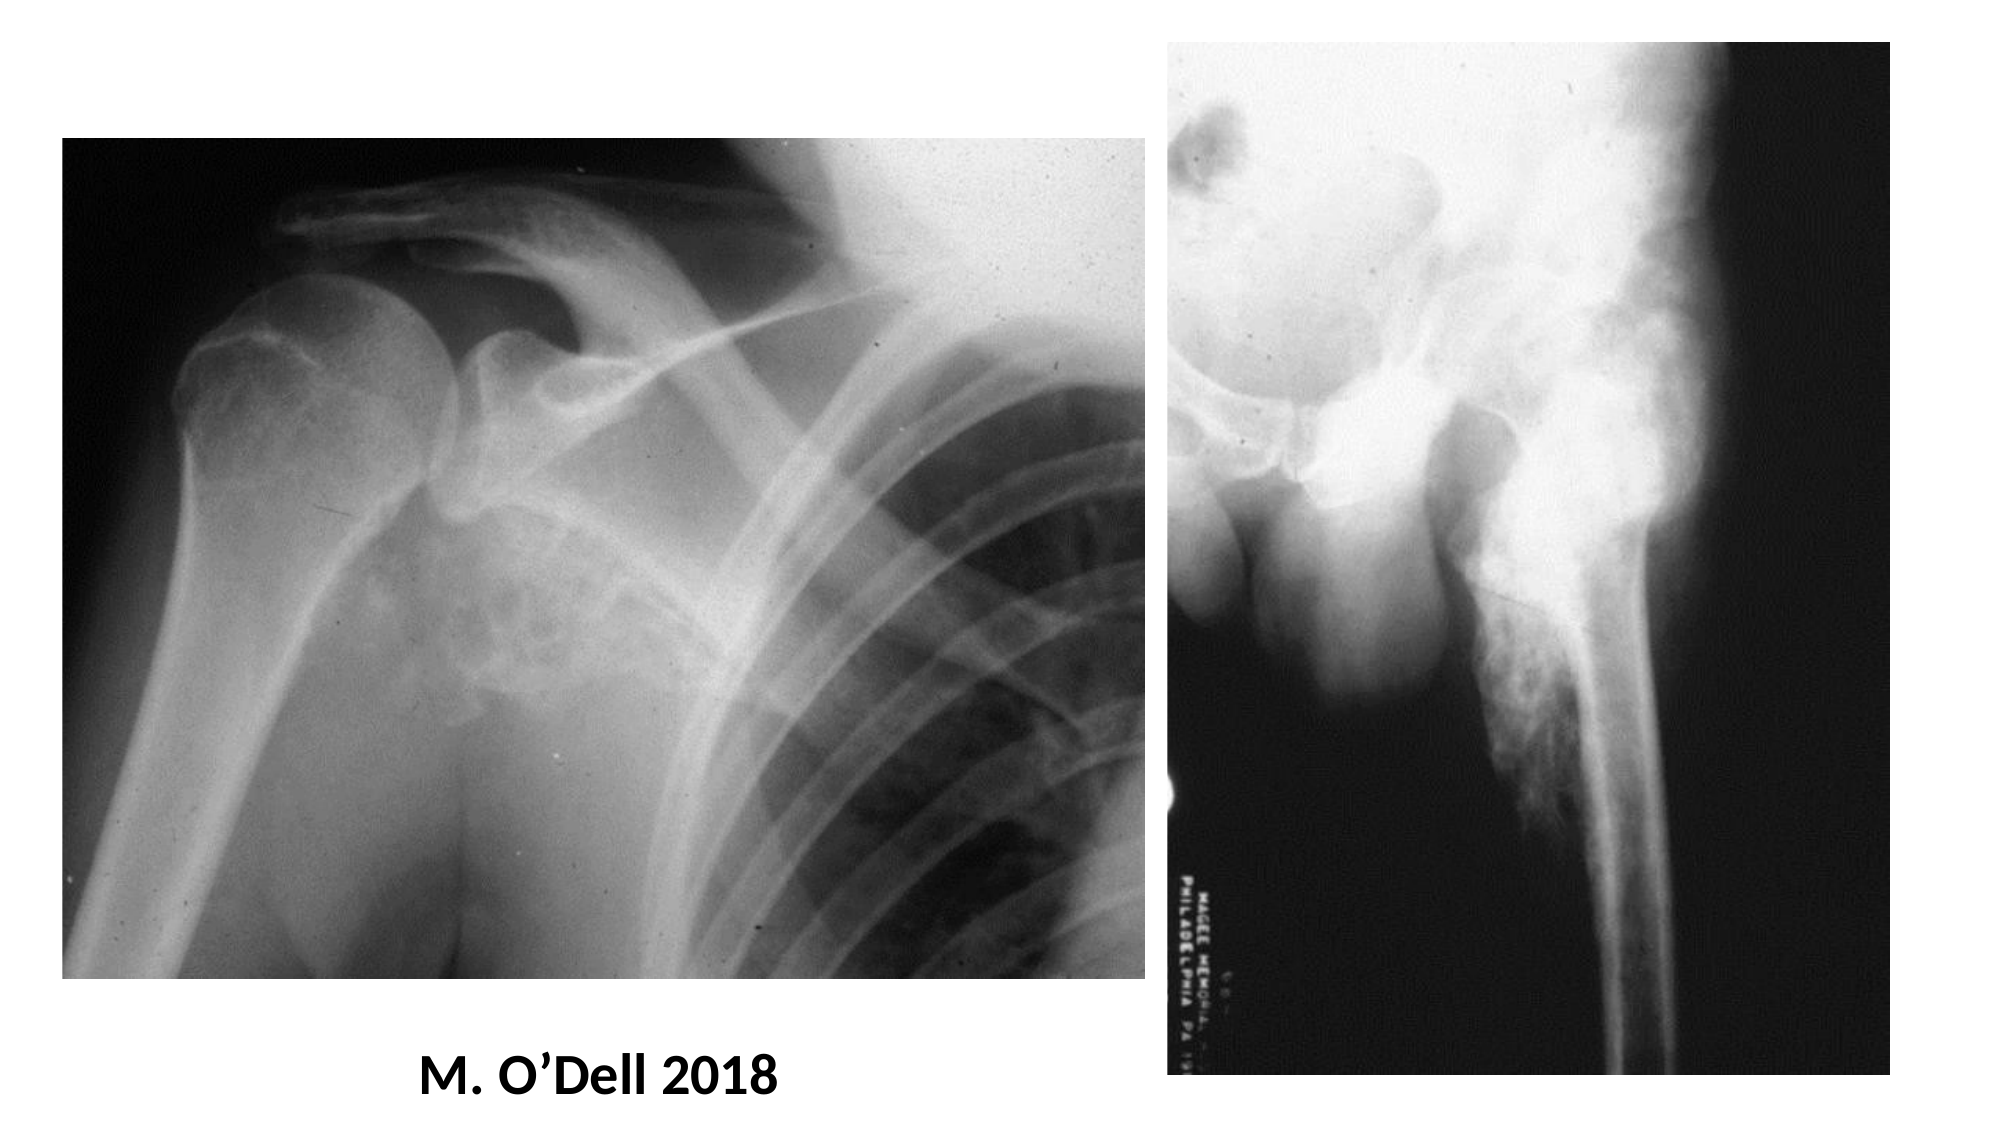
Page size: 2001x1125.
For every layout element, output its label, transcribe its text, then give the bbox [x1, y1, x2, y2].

text_box [1167, 42, 1890, 1075]
text_box [62, 138, 1145, 979]
text_box M. O’Dell 2018 [416, 1033, 782, 1106]
